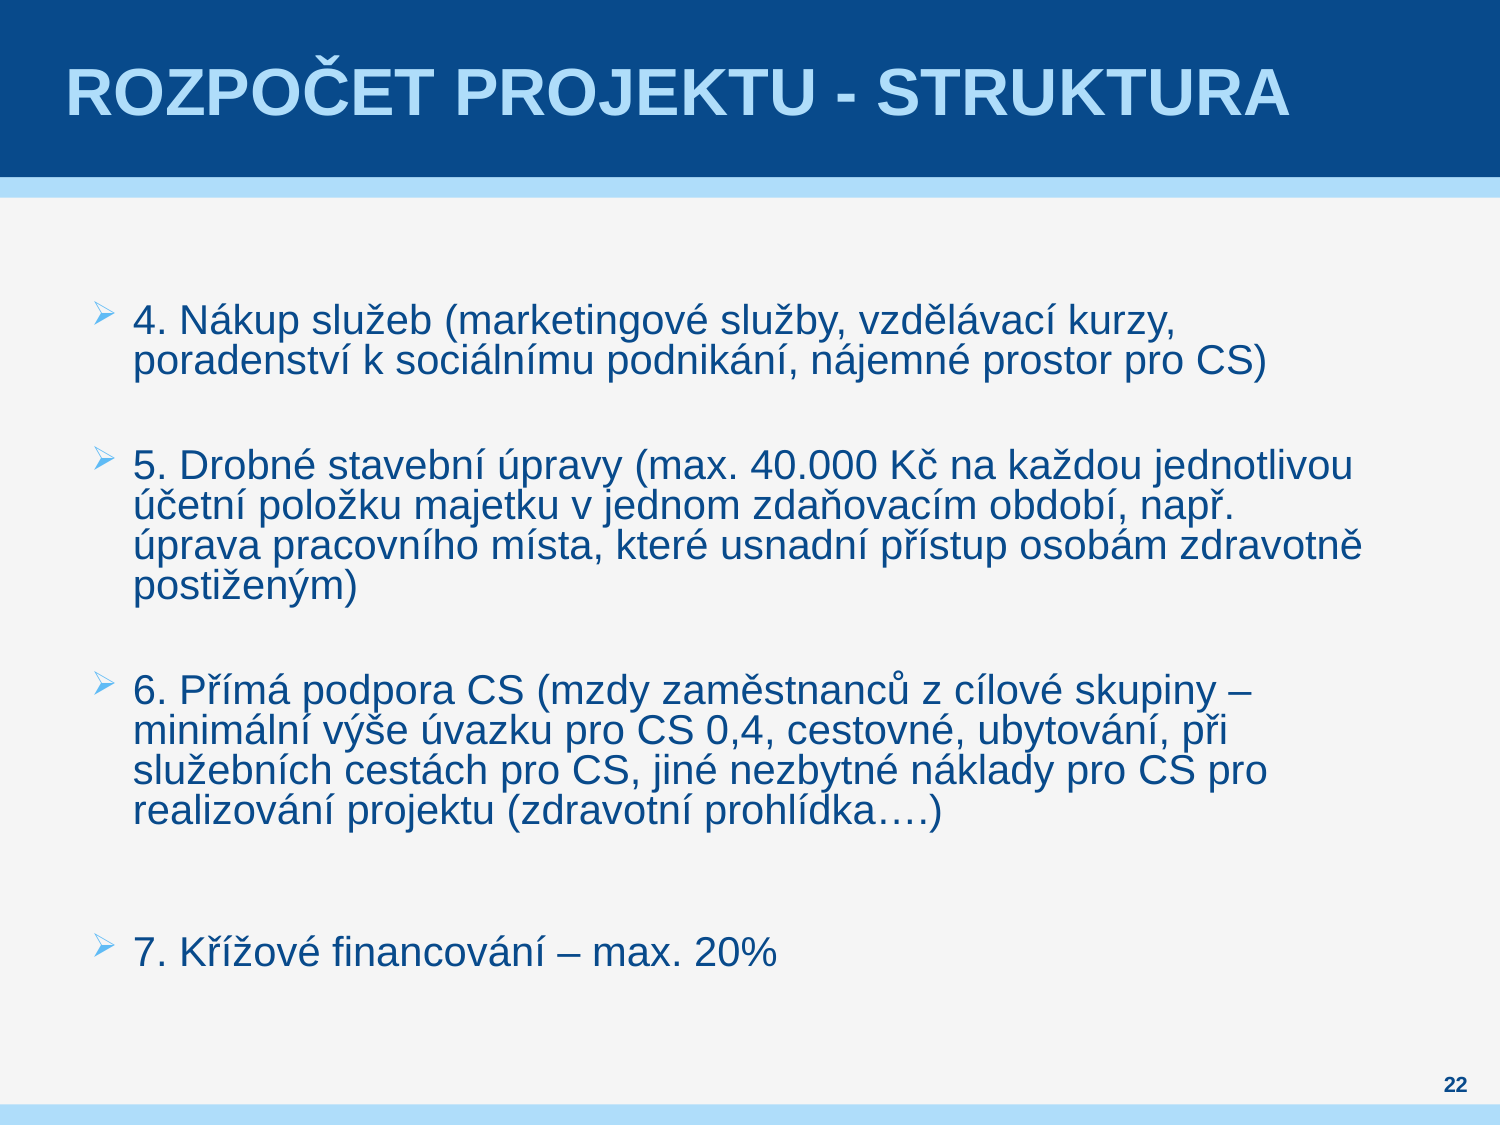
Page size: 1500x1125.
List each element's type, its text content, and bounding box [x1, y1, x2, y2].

list 4. Nákup služeb (marketingové služby, vzdělávací kurzy, poradenství k sociálnímu podnikání, nájemné prostor pro CS) 5. Drobné stavební úpravy (max. 40.000 Kč na každou jednotlivou účetní položku majetku v jednom zdaňovacím období, např. úprava pracovního místa, které usnadní přístup osobám zdravotně postiženým) 6. Přímá podpora CS (mzdy zaměstnanců z cílové skupiny – minimální výše úvazku pro CS 0,4, cestovné, ubytování, při služebních cestách pro CS, jiné nezbytné náklady pro CS pro realizování projektu (zdravotní prohlídka….) 7. Křížové financování – max. 20% [0, 302, 1365, 1063]
slide_number 22 [1417, 1068, 1495, 1099]
title Rozpočet projektu - struktura [59, 0, 1441, 178]
